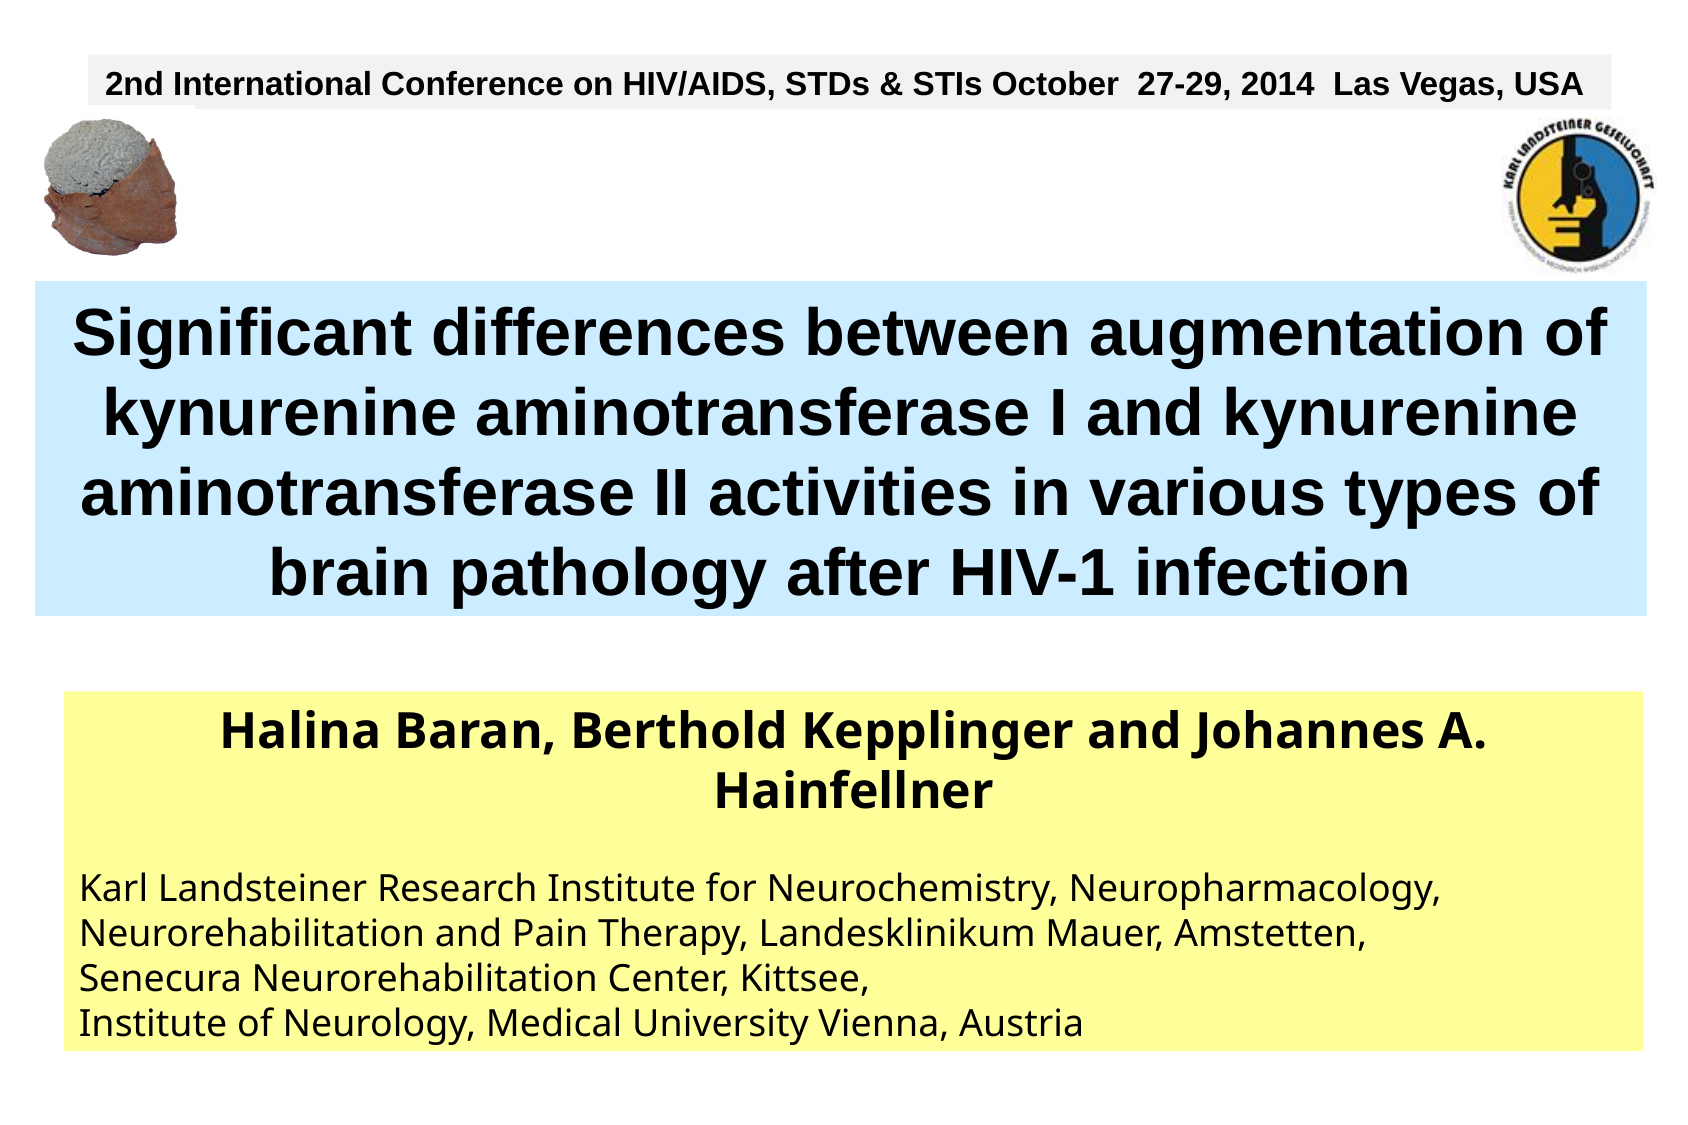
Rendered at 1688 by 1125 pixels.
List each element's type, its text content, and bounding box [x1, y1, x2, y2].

text_box Halina Baran, Berthold Kepplinger and Johannes A. Hainfellner Karl Landsteiner Research Institute for Neurochemistry, Neuropharmacology, Neurorehabilitation and Pain Therapy, Landesklinikum Mauer, Amstetten, Senecura Neurorehabilitation Center, Kittsee, Institute of Neurology, Medical University Vienna, Austria [64, 691, 1644, 1052]
text_box Significant differences between augmentation of kynurenine aminotransferase I and kynurenine aminotransferase II activities in various types of brain pathology after HIV-1 infection [35, 281, 1647, 616]
picture [1501, 116, 1657, 275]
text_box 2nd International Conference on HIV/AIDS, STDs & STIs October 27-29, 2014 Las Vegas, USA [87, 54, 1612, 110]
picture [34, 105, 195, 265]
